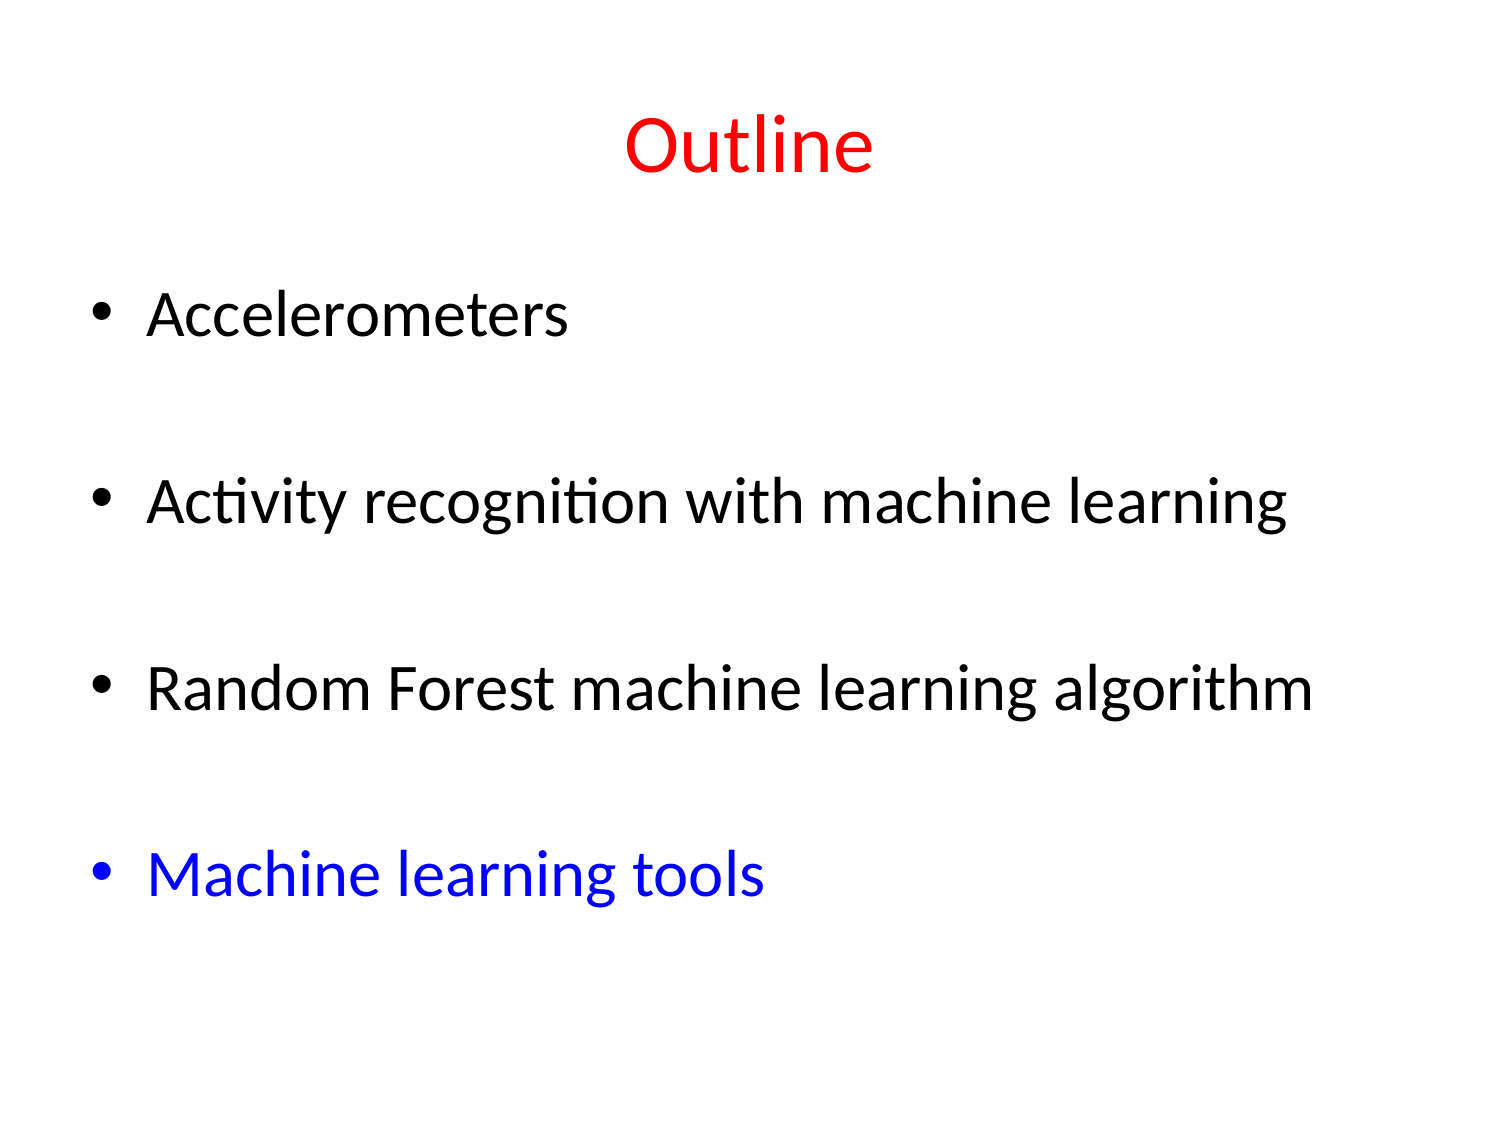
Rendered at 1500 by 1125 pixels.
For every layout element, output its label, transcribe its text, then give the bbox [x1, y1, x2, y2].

list Accelerometers Activity recognition with machine learning Random Forest machine learning algorithm Machine learning tools [75, 262, 1425, 1005]
title Outline [75, 45, 1425, 233]
